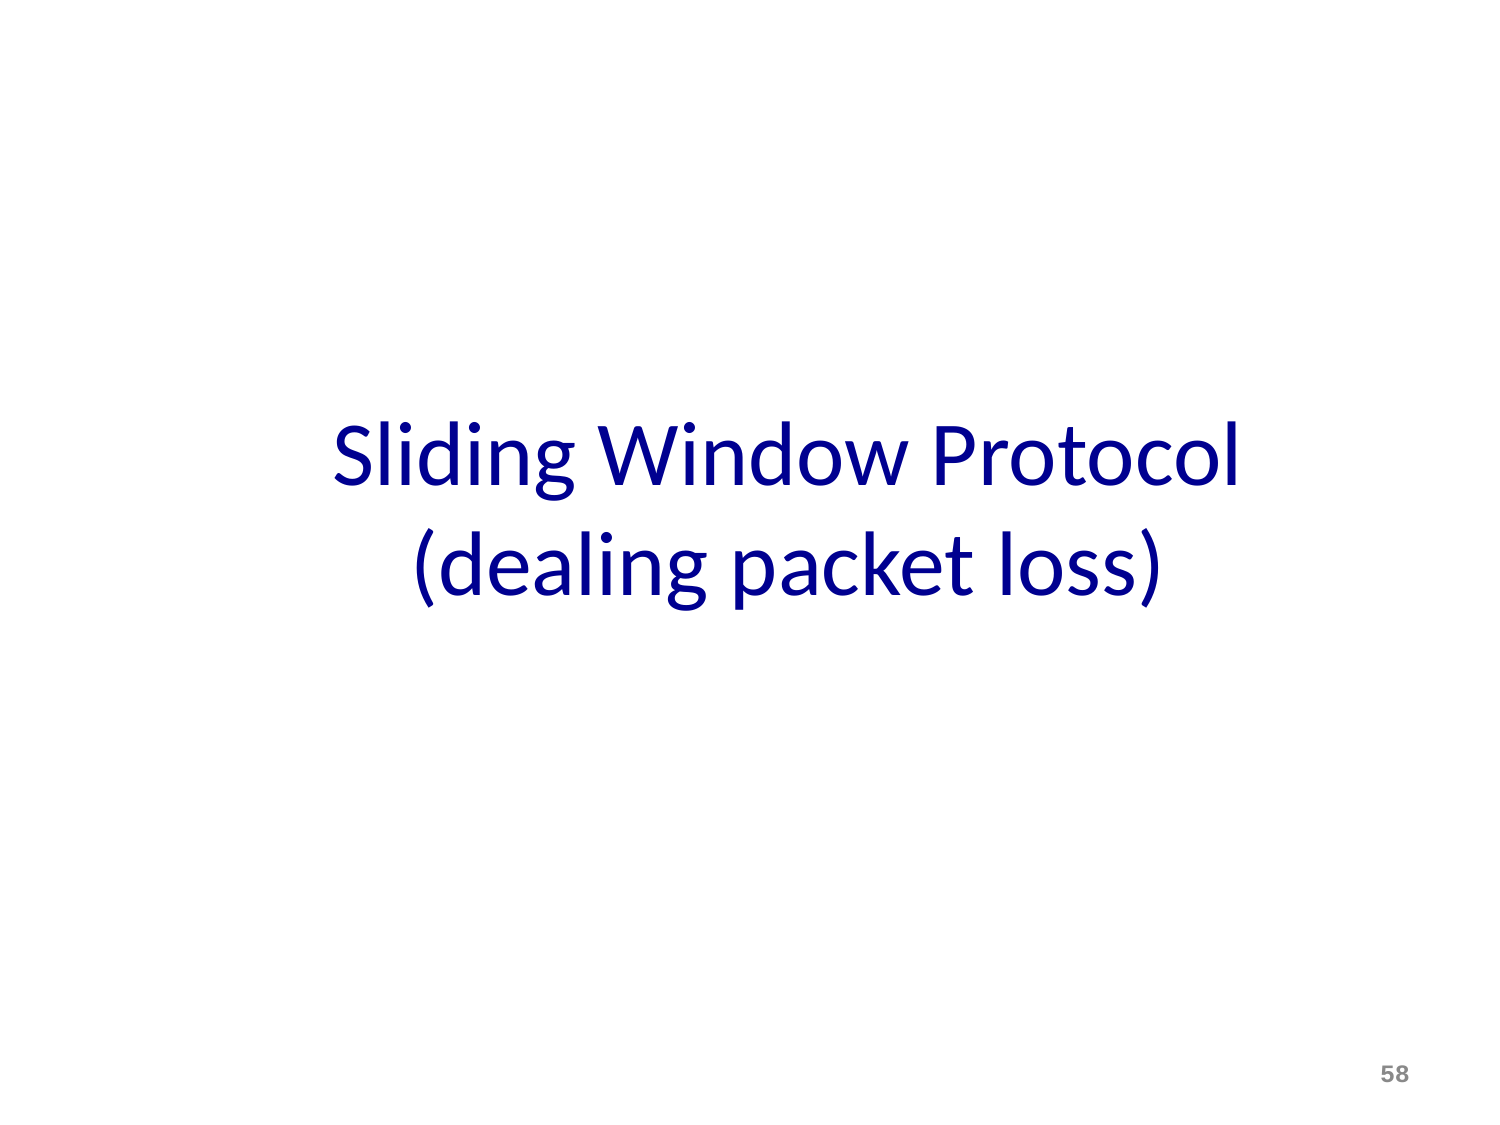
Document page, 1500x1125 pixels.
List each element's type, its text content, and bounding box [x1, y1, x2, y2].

text_box Sliding Window Protocol (dealing packet loss) [150, 386, 1426, 628]
slide_number 58 [1074, 1042, 1425, 1103]
